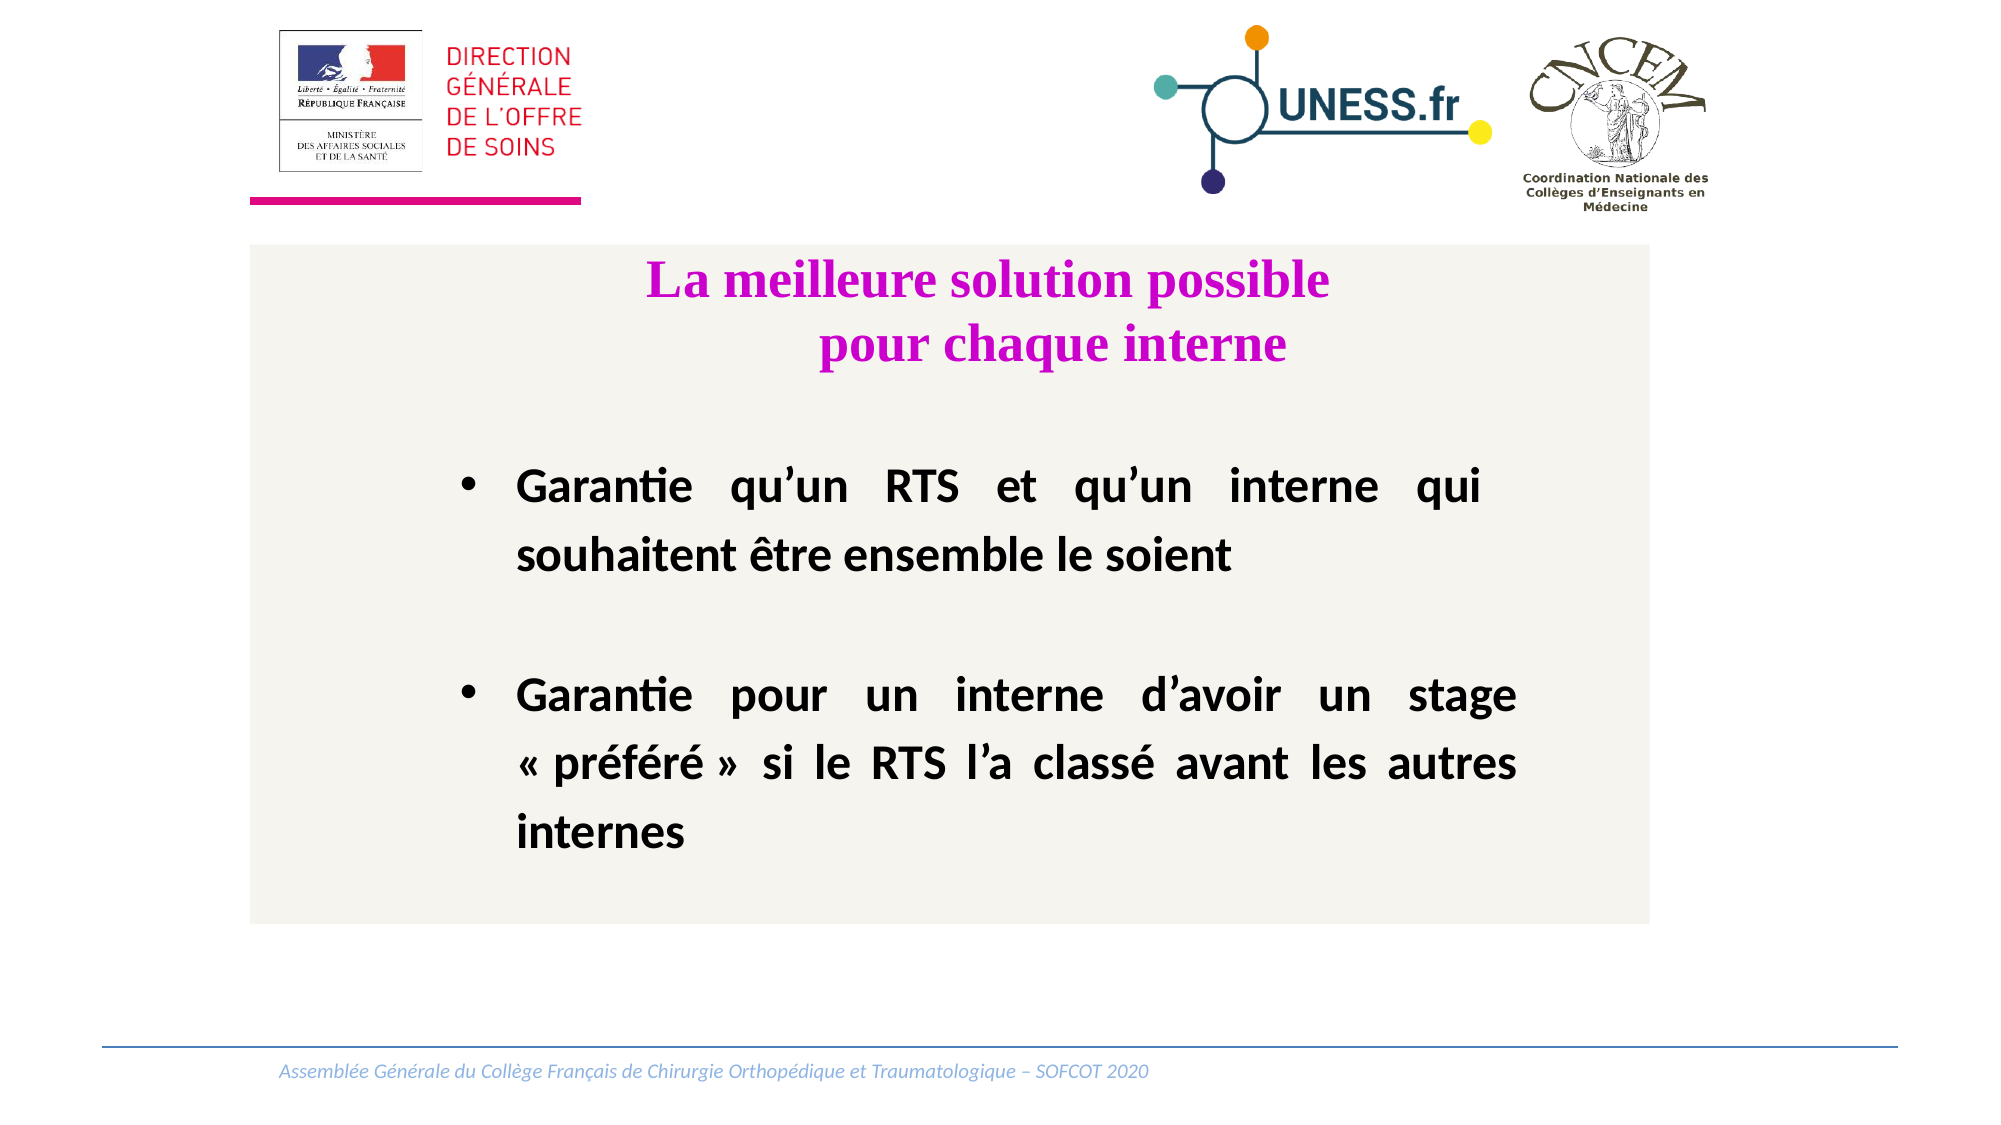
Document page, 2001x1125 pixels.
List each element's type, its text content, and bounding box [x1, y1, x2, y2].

text_box [1519, 35, 1709, 212]
text_box [249, 244, 1650, 925]
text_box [249, 22, 612, 206]
text_box [1153, 25, 1492, 194]
title La meilleure solution possible pour chaque interne [642, 208, 1334, 403]
text_box Garantie qu’un RTS et qu’un interne qui souhaitent être ensemble le soient Garantie pour un interne d’avoir un stage « préféré » si le RTS l’a classé avant les autres internes [457, 442, 1519, 859]
